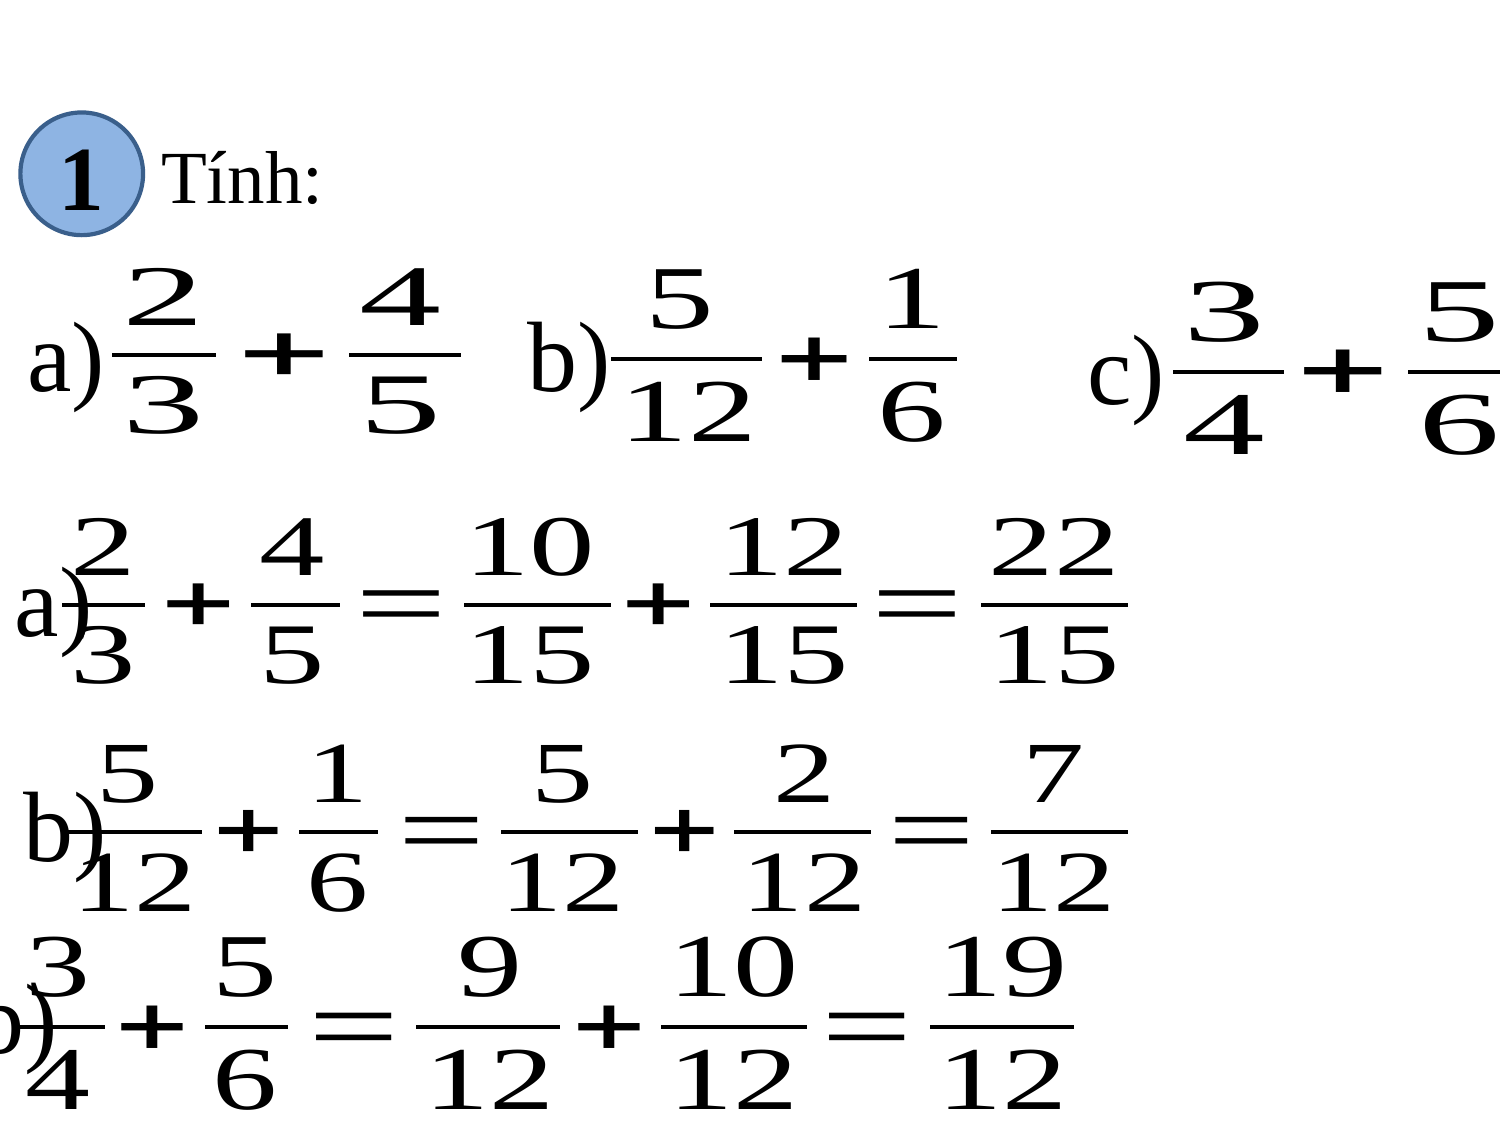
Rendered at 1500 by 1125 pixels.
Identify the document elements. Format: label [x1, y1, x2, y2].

text_box [1072, 262, 1500, 477]
text_box [0, 917, 1083, 1125]
text_box [5, 725, 1131, 933]
text_box [0, 499, 1138, 706]
text_box [512, 249, 965, 464]
text_box [12, 249, 465, 456]
text_box [20, 112, 547, 236]
